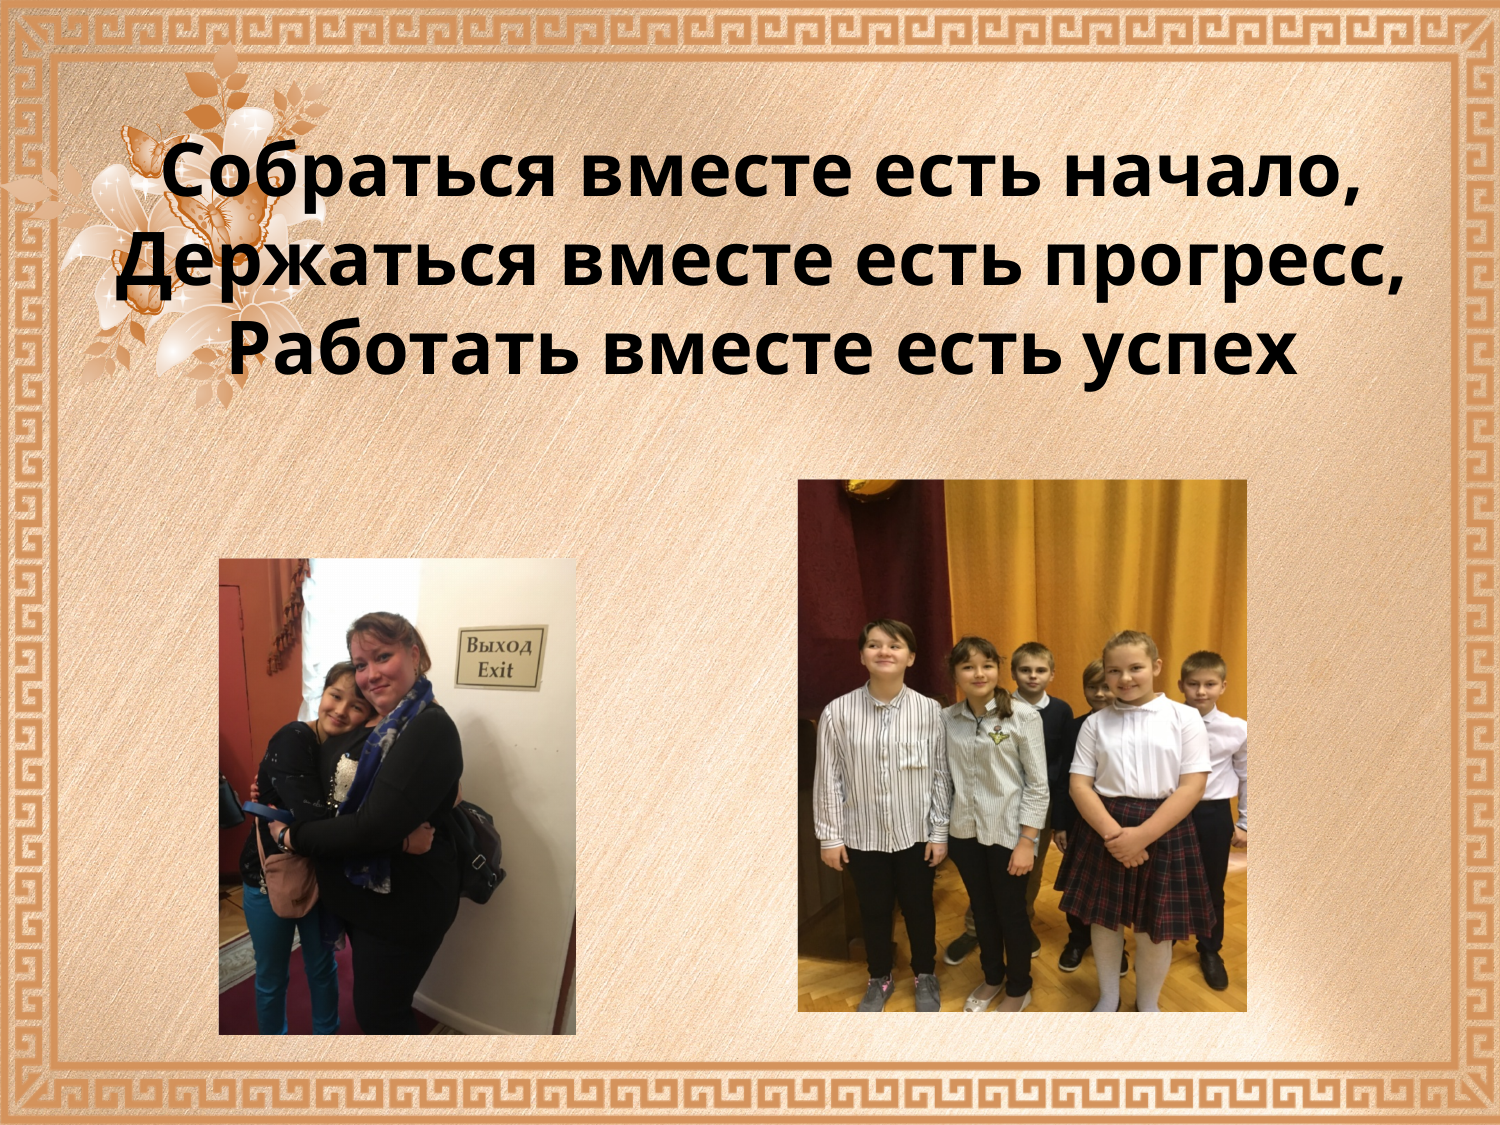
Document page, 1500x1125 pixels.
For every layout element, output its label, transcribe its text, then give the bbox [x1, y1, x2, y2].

picture [219, 975, 576, 1034]
title Собраться вместе есть начало, Держаться вместе есть прогресс, Работать вместе есть успех [100, 78, 1425, 433]
picture [755, 480, 1288, 1012]
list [158, 617, 635, 975]
picture [219, 559, 576, 617]
